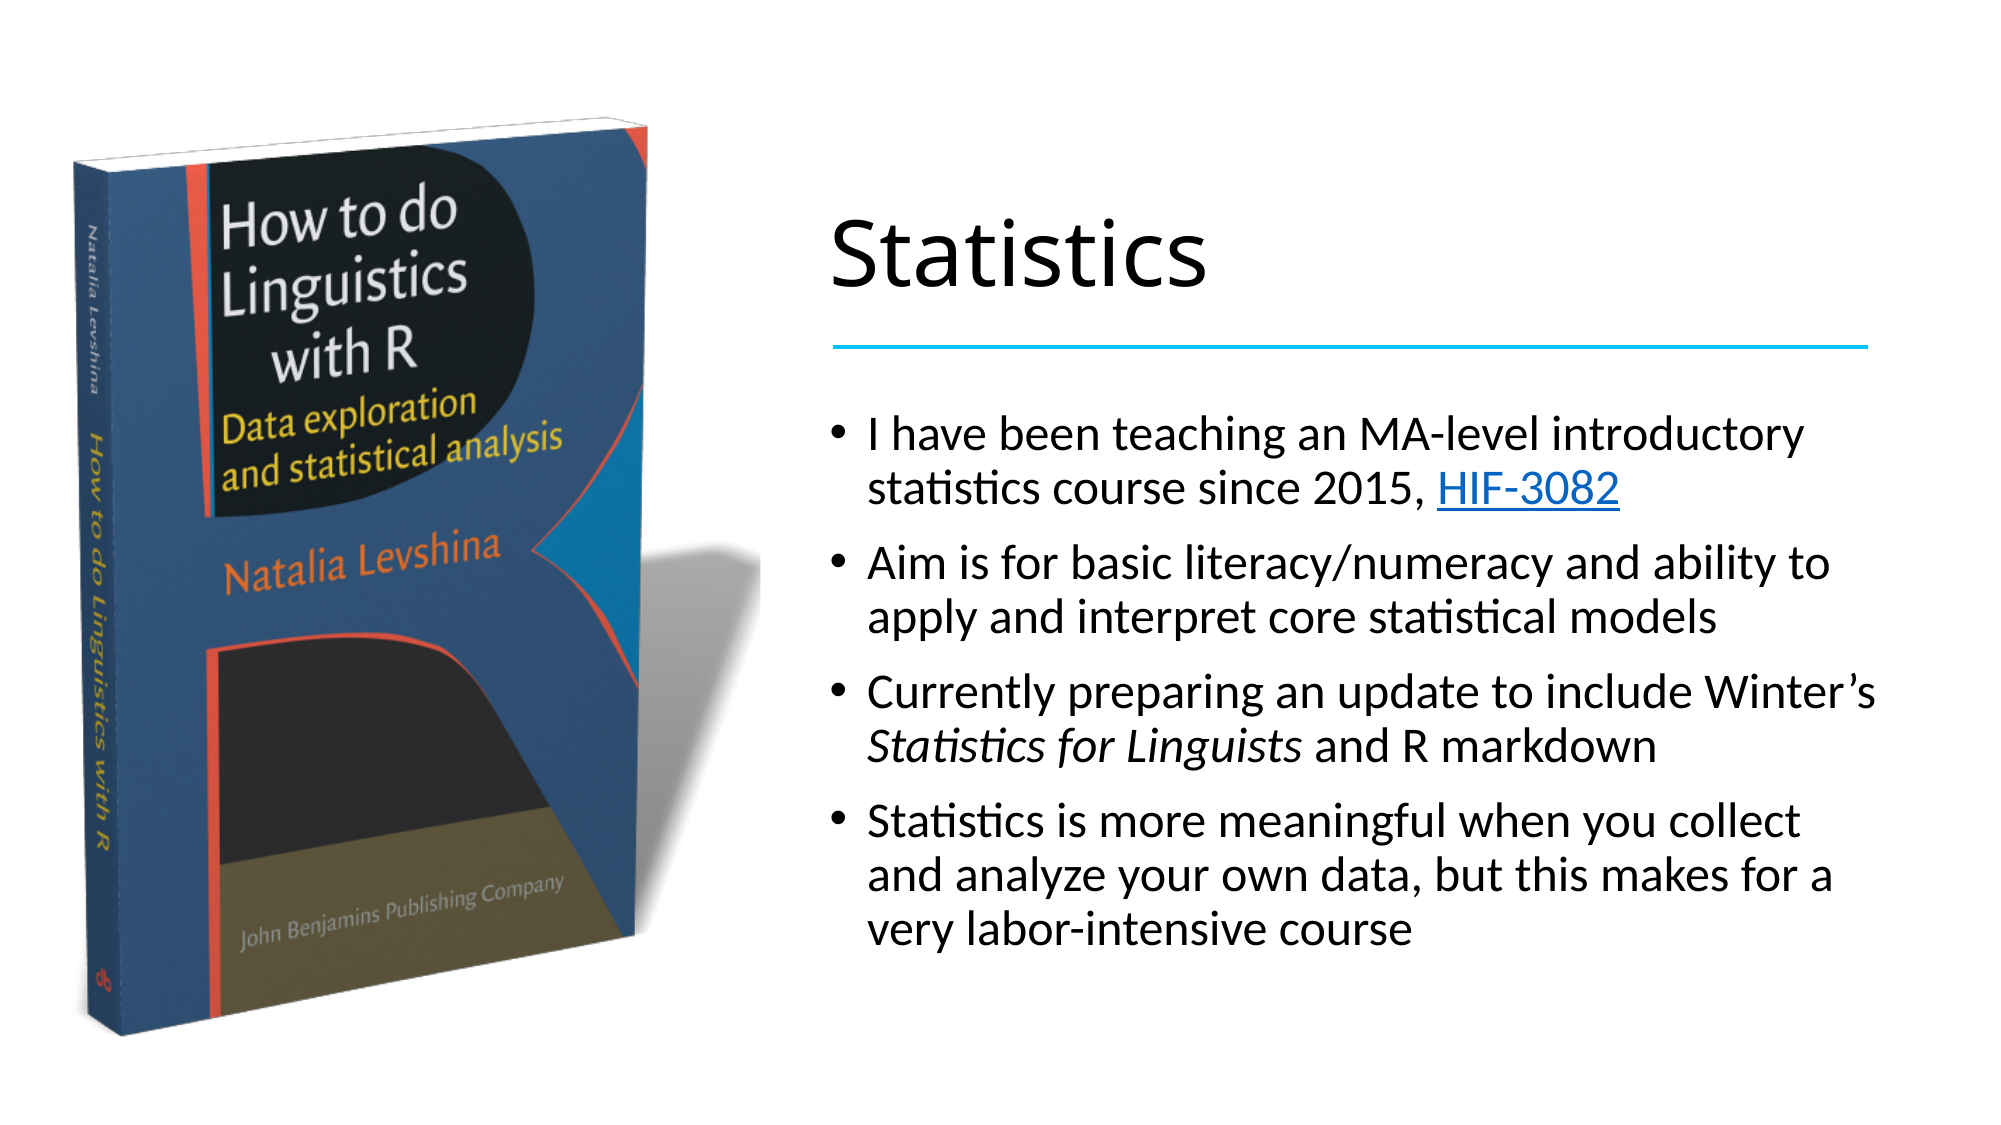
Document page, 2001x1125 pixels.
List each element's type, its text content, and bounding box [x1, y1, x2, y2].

list I have been teaching an MA-level introductory statistics course since 2015, HIF-3082 Aim is for basic literacy/numeracy and ability to apply and interpret core statistical models Currently preparing an update to include Winter’s Statistics for Linguists and R markdown Statistics is more meaningful when you collect and analyze your own data, but this makes for a very labor-intensive course [814, 399, 1895, 1021]
picture [0, 0, 761, 1125]
title Statistics [814, 103, 1895, 315]
